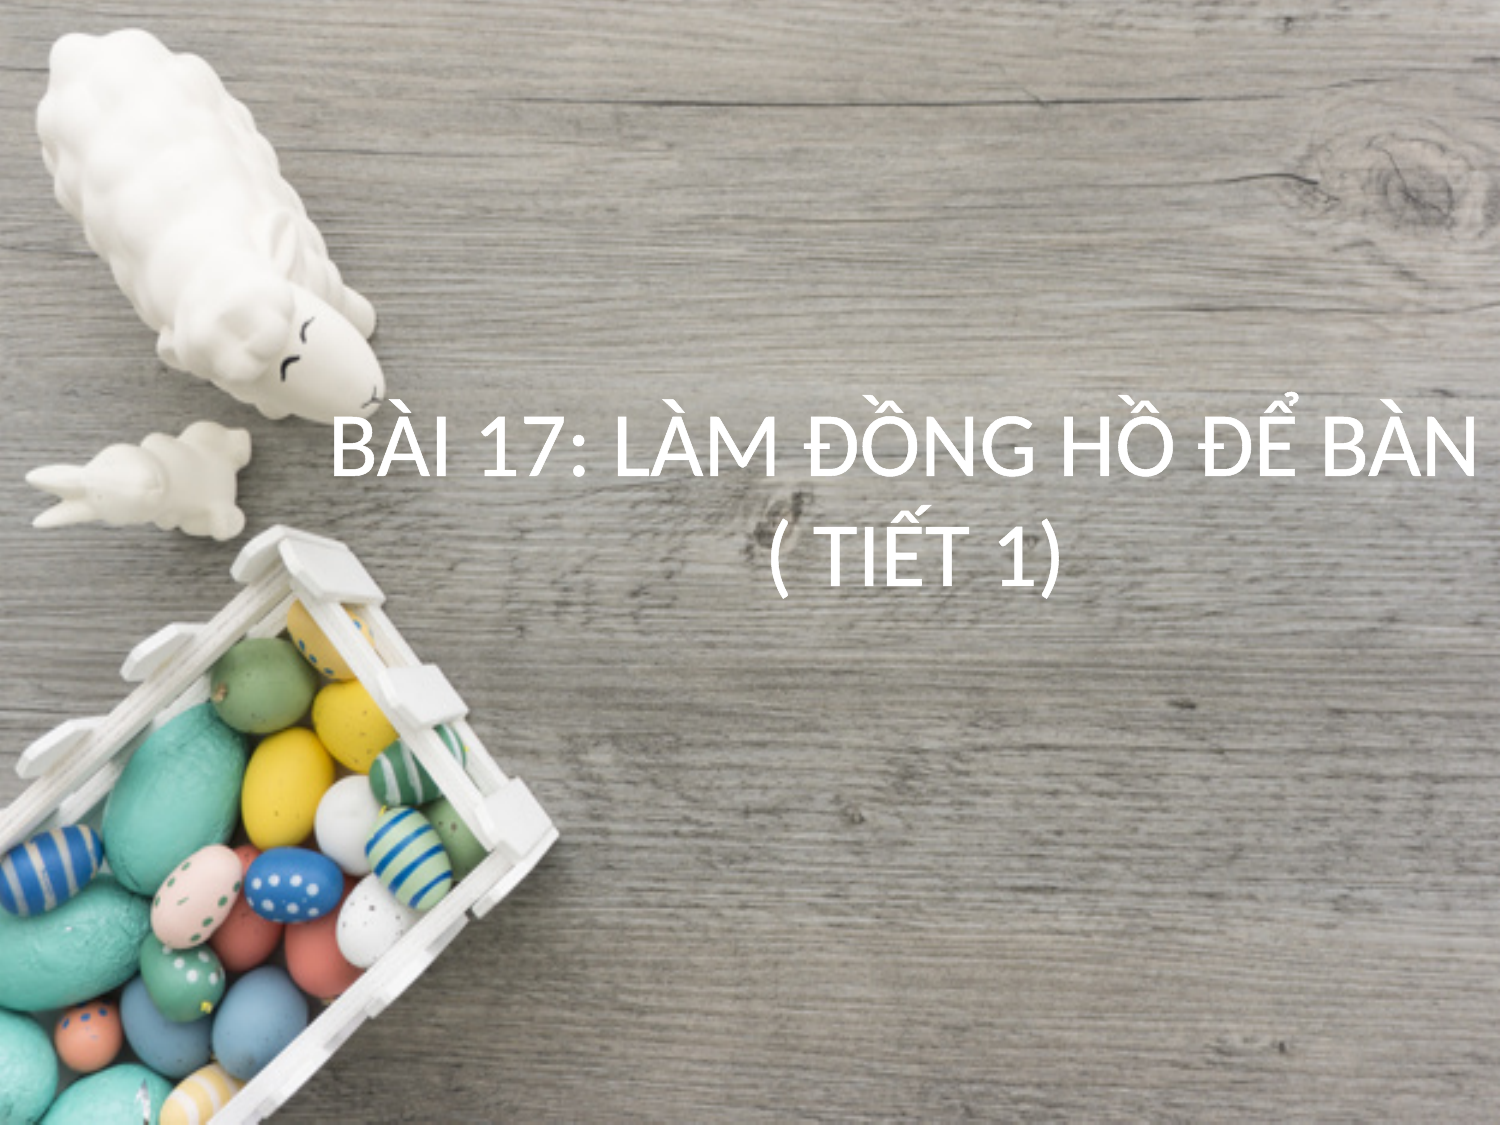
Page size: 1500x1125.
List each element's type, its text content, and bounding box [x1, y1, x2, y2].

title BÀI 17: LÀM ĐỒNG HỒ ĐỂ BÀN ( TIẾT 1) [277, 338, 1500, 651]
picture [0, 0, 1500, 1125]
